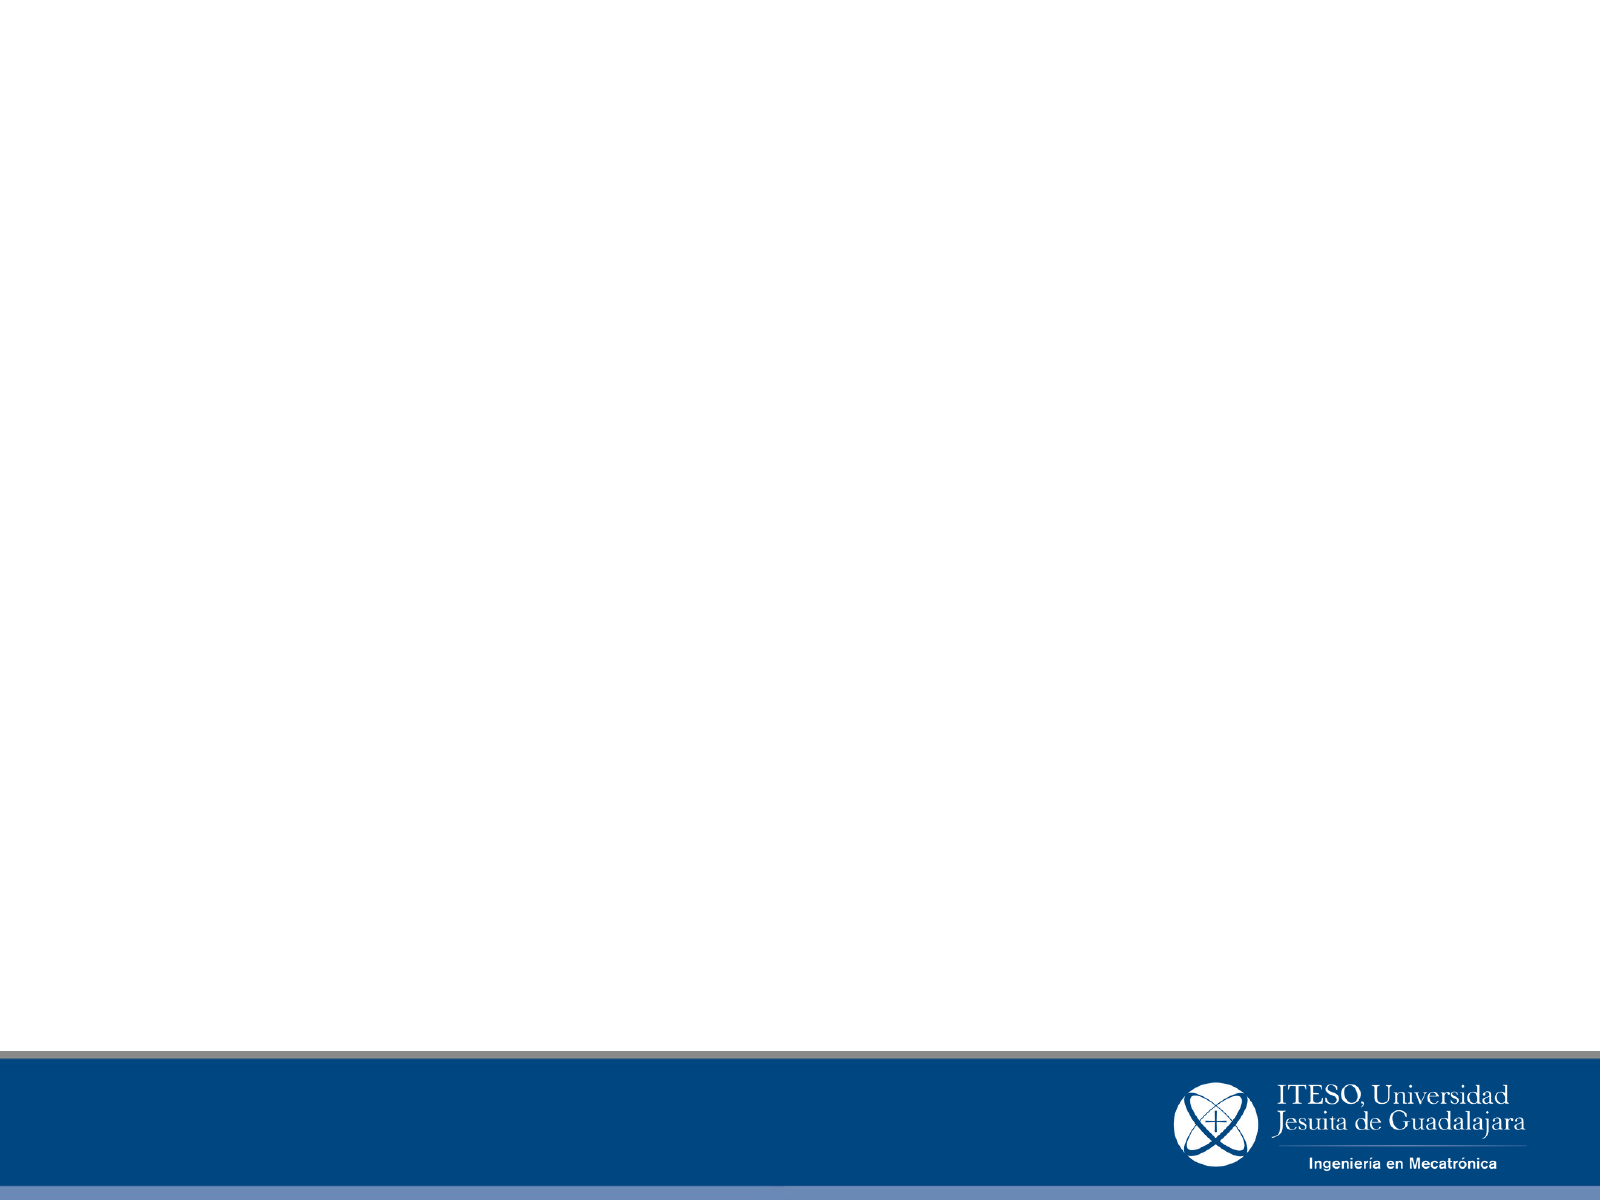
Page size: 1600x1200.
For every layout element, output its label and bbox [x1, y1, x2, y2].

text_box [0, 1051, 1600, 1200]
text_box [1146, 1056, 1554, 1198]
